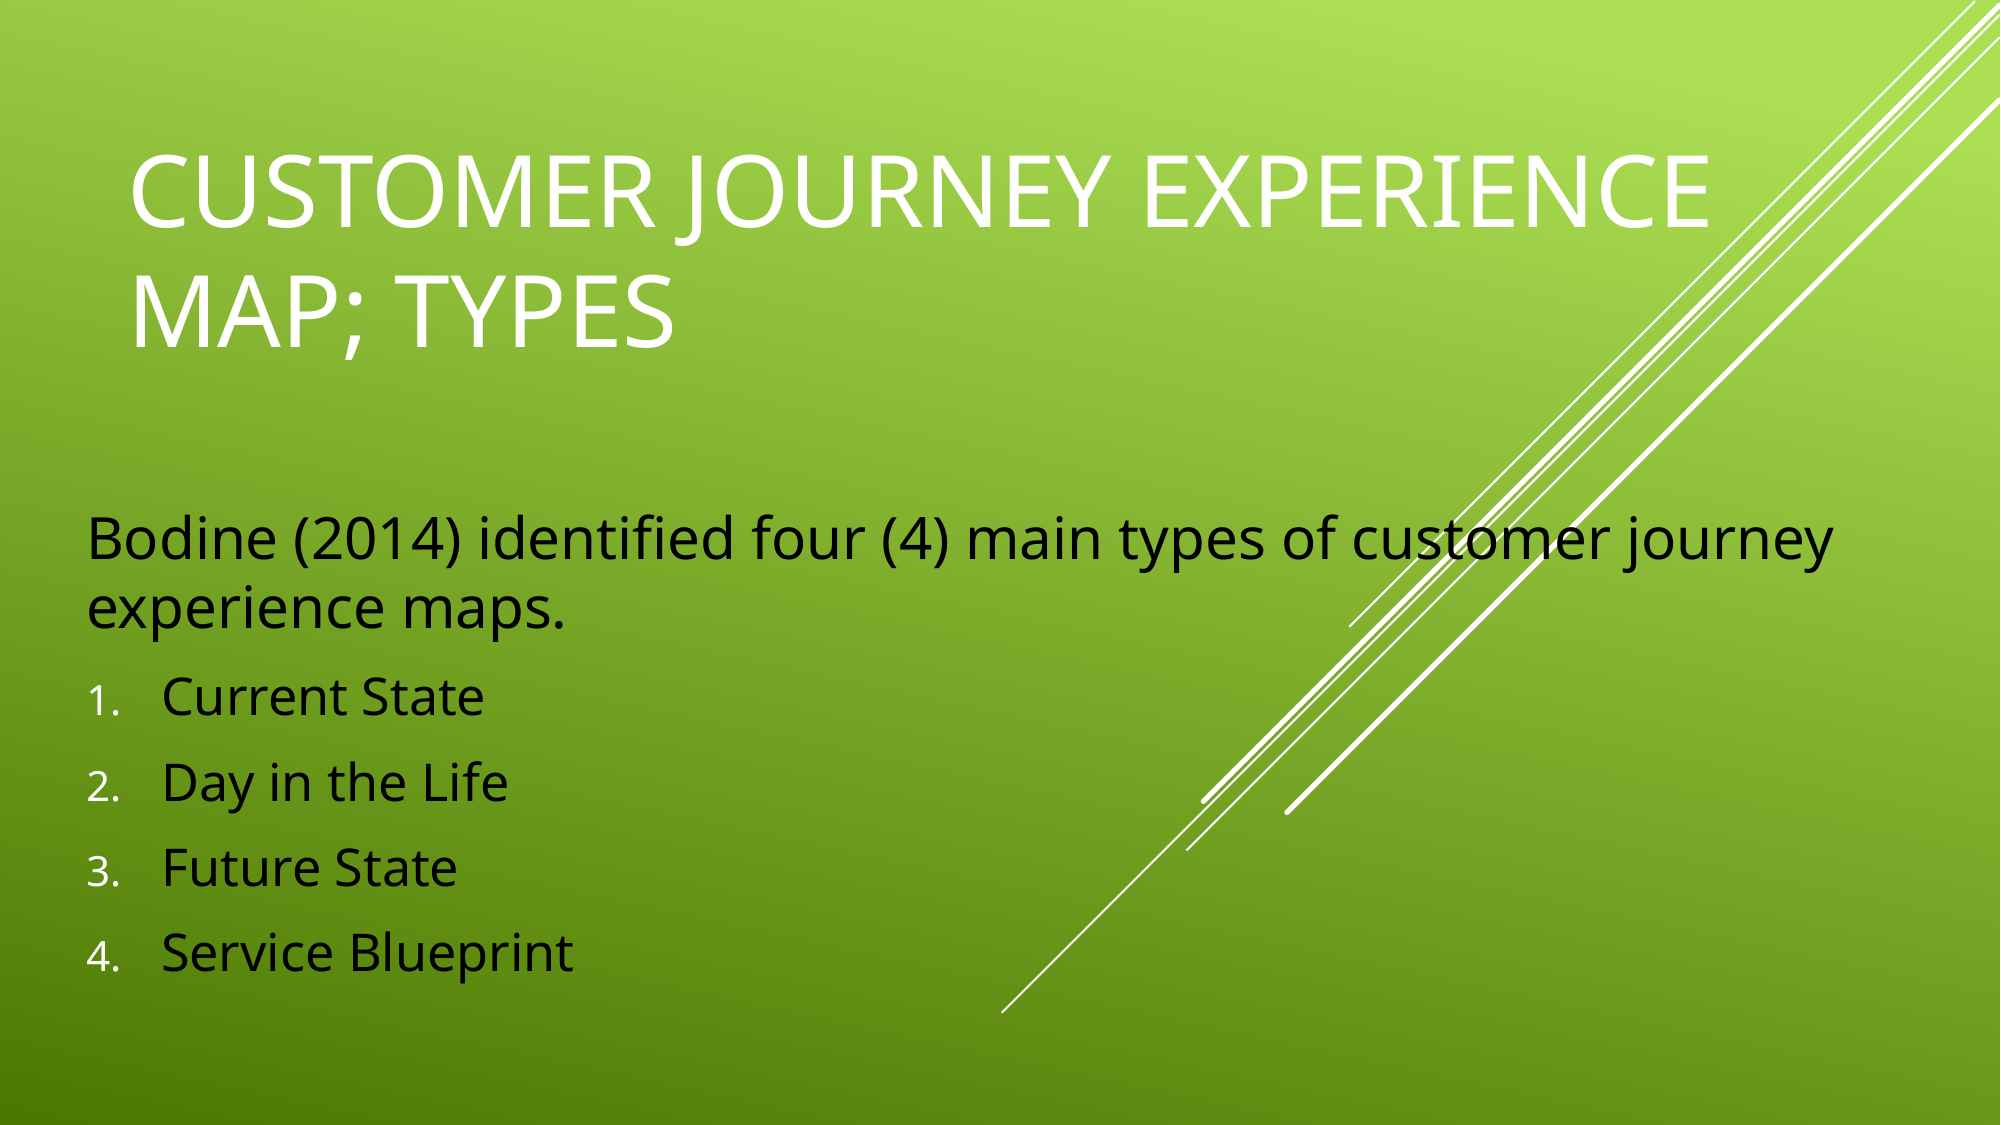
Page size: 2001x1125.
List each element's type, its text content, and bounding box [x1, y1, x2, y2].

title customer journey experience map; Types [112, 112, 1771, 375]
subtitle Bodine (2014) identified four (4) main types of customer journey experience maps. Current State Day in the Life Future State Service Blueprint [71, 493, 1929, 1007]
